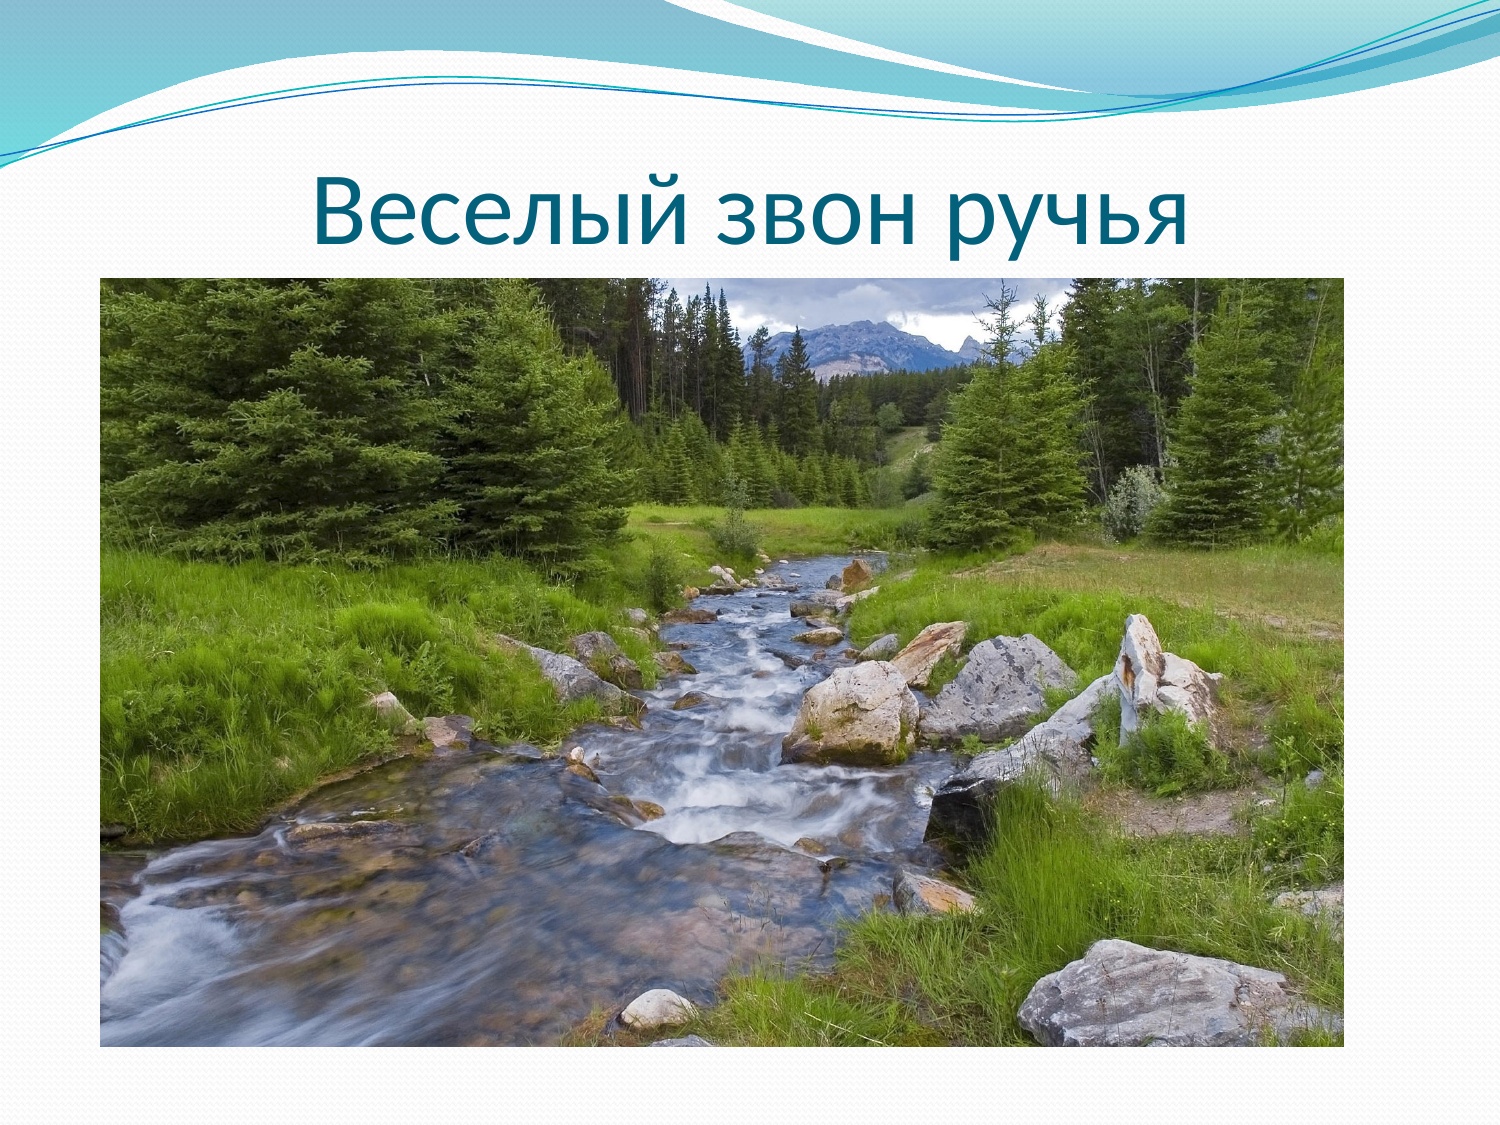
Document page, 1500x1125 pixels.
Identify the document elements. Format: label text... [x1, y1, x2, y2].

title Веселый звон ручья [76, 78, 1427, 266]
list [100, 278, 1345, 1047]
